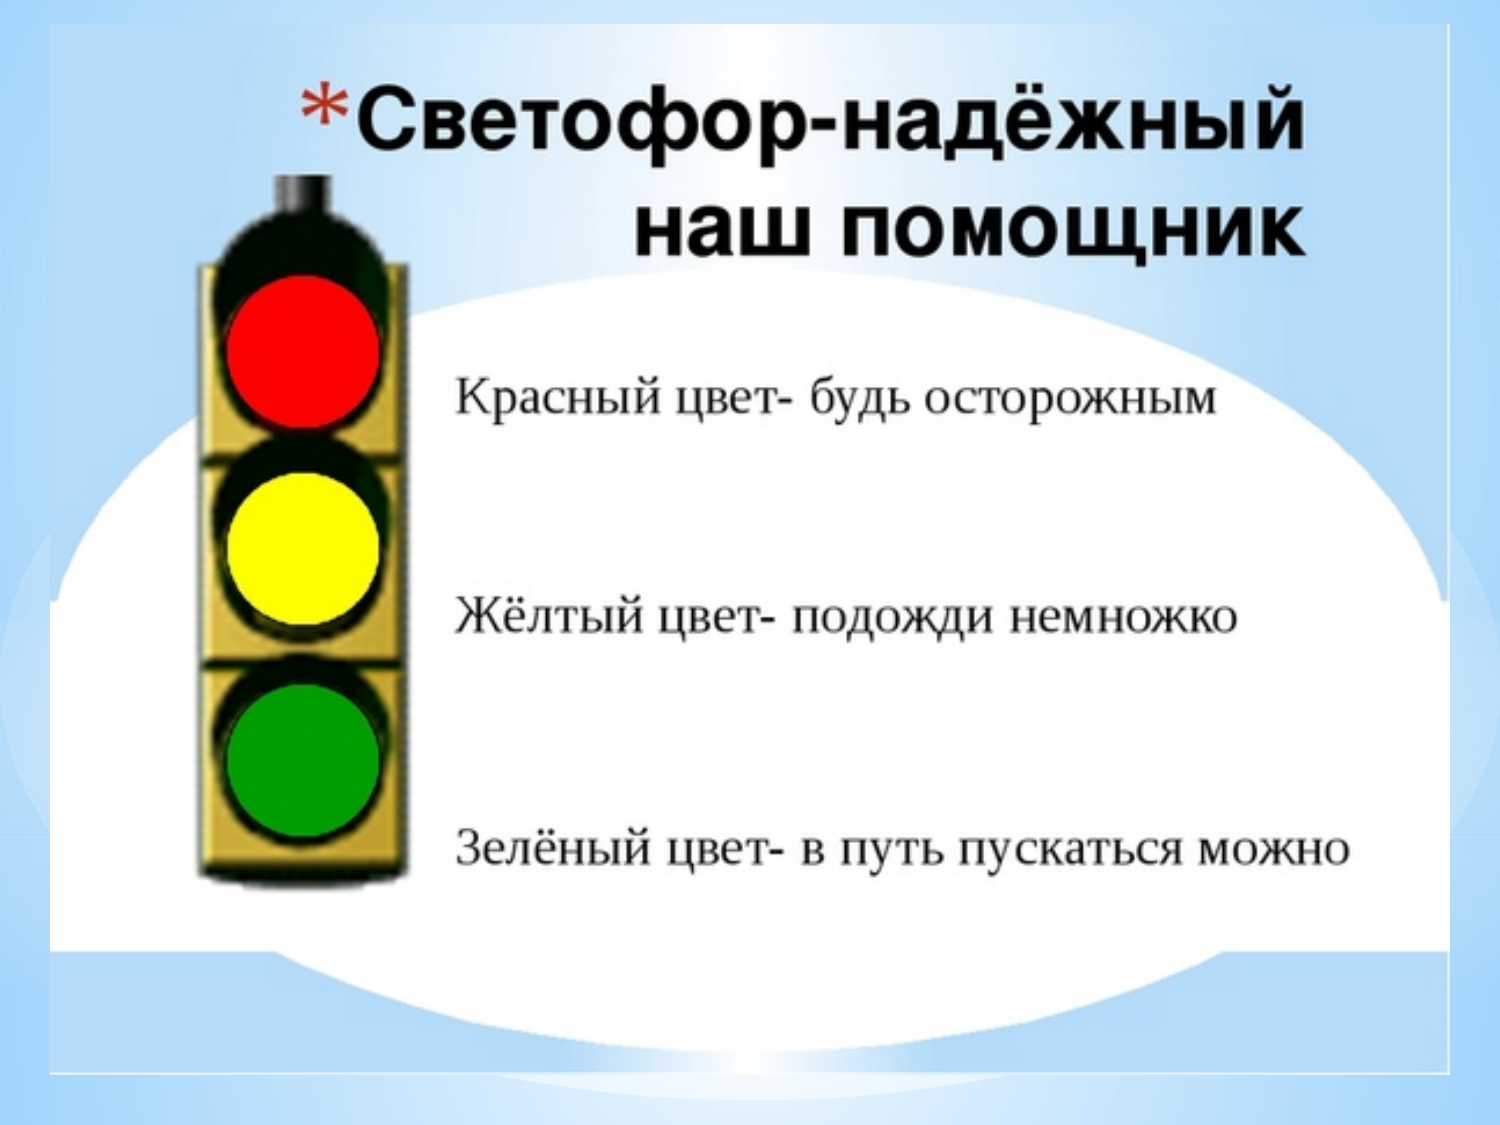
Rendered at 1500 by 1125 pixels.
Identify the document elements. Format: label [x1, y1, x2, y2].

picture [49, 24, 1451, 1076]
